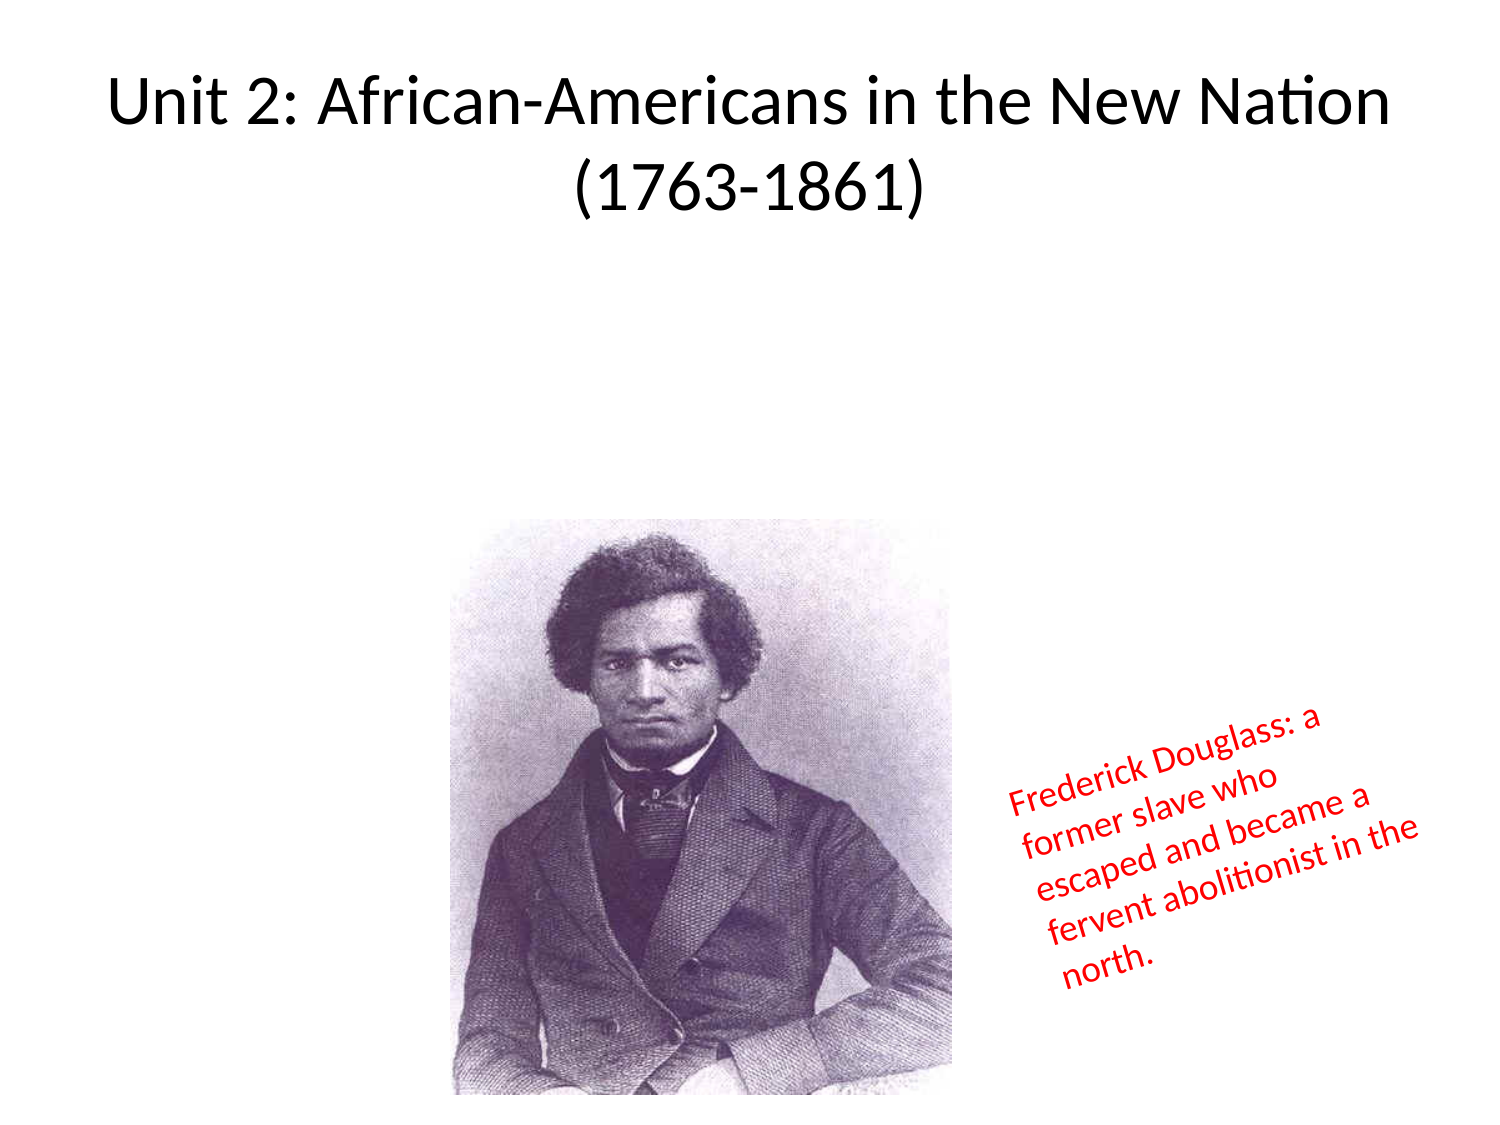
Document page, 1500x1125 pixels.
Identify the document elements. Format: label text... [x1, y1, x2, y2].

title Unit 2: African-Americans in the New Nation (1763-1861) [75, 45, 1425, 233]
picture [449, 519, 952, 1095]
text_box Frederick Douglass: a former slave who escaped and became a fervent abolitionist in the north. [986, 656, 1463, 1009]
